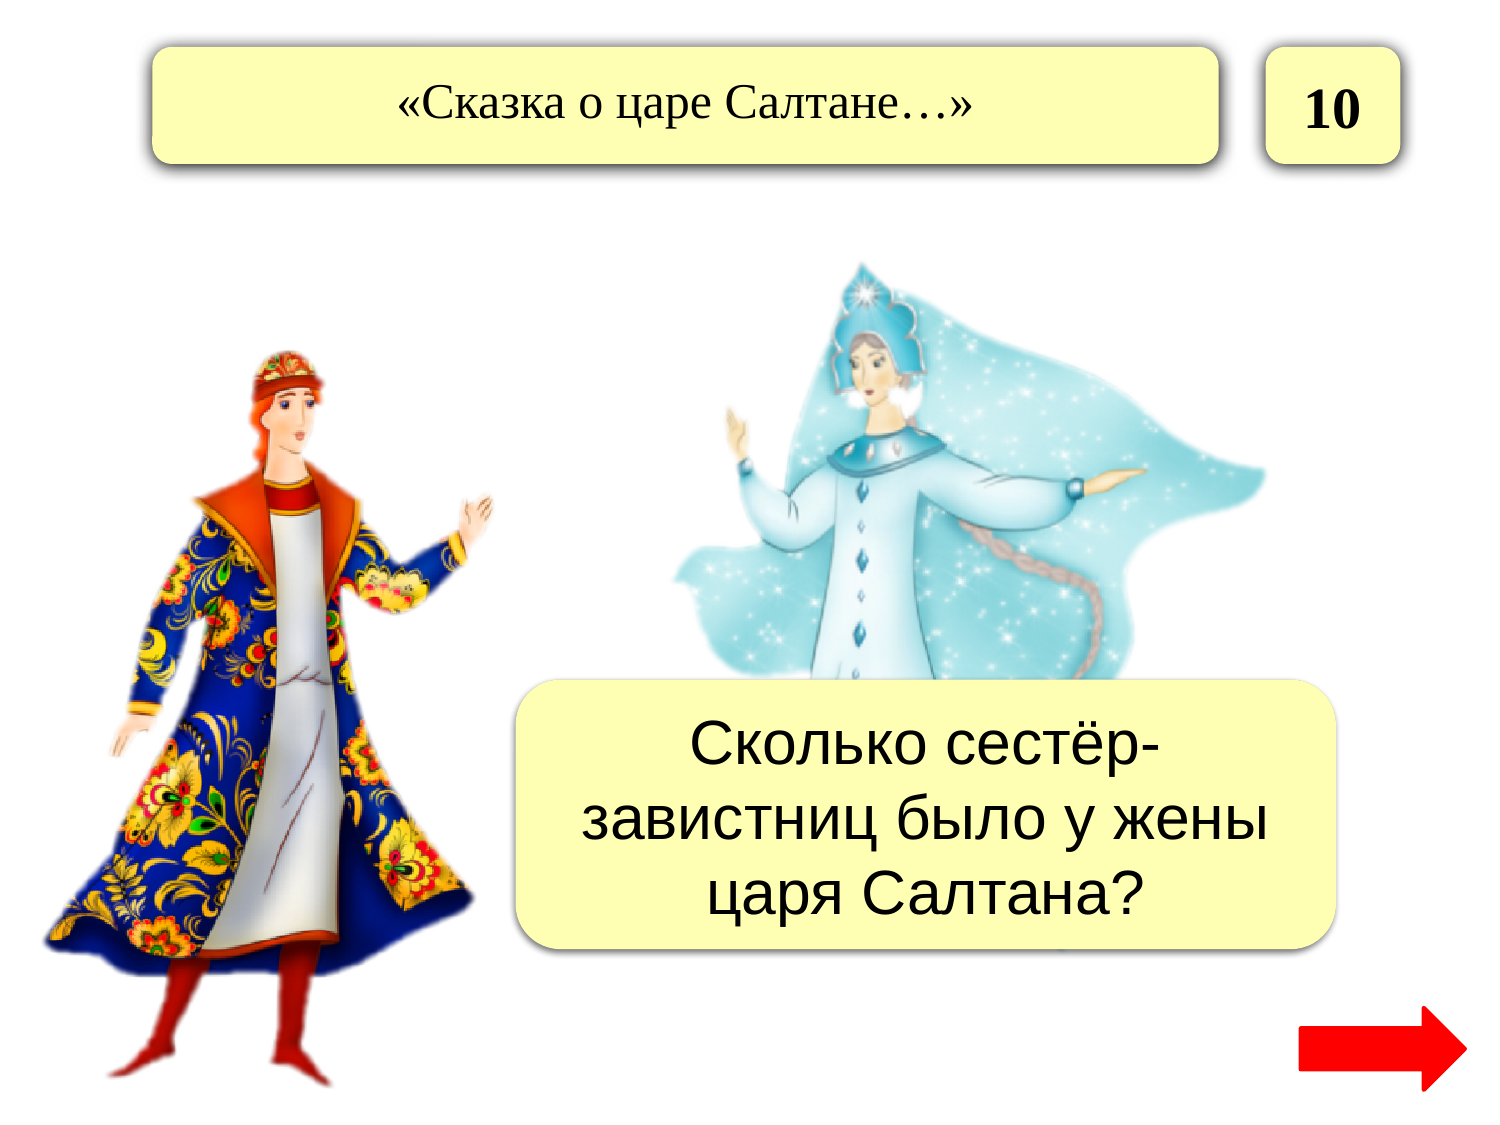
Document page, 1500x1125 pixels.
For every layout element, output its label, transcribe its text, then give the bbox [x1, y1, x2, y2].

text_box [532, 677, 604, 952]
text_box [1279, 677, 1339, 952]
text_box 10 [1263, 44, 1403, 167]
picture [609, 222, 1276, 980]
picture [0, 314, 528, 1125]
text_box [1298, 1005, 1467, 1092]
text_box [140, 46, 1231, 165]
